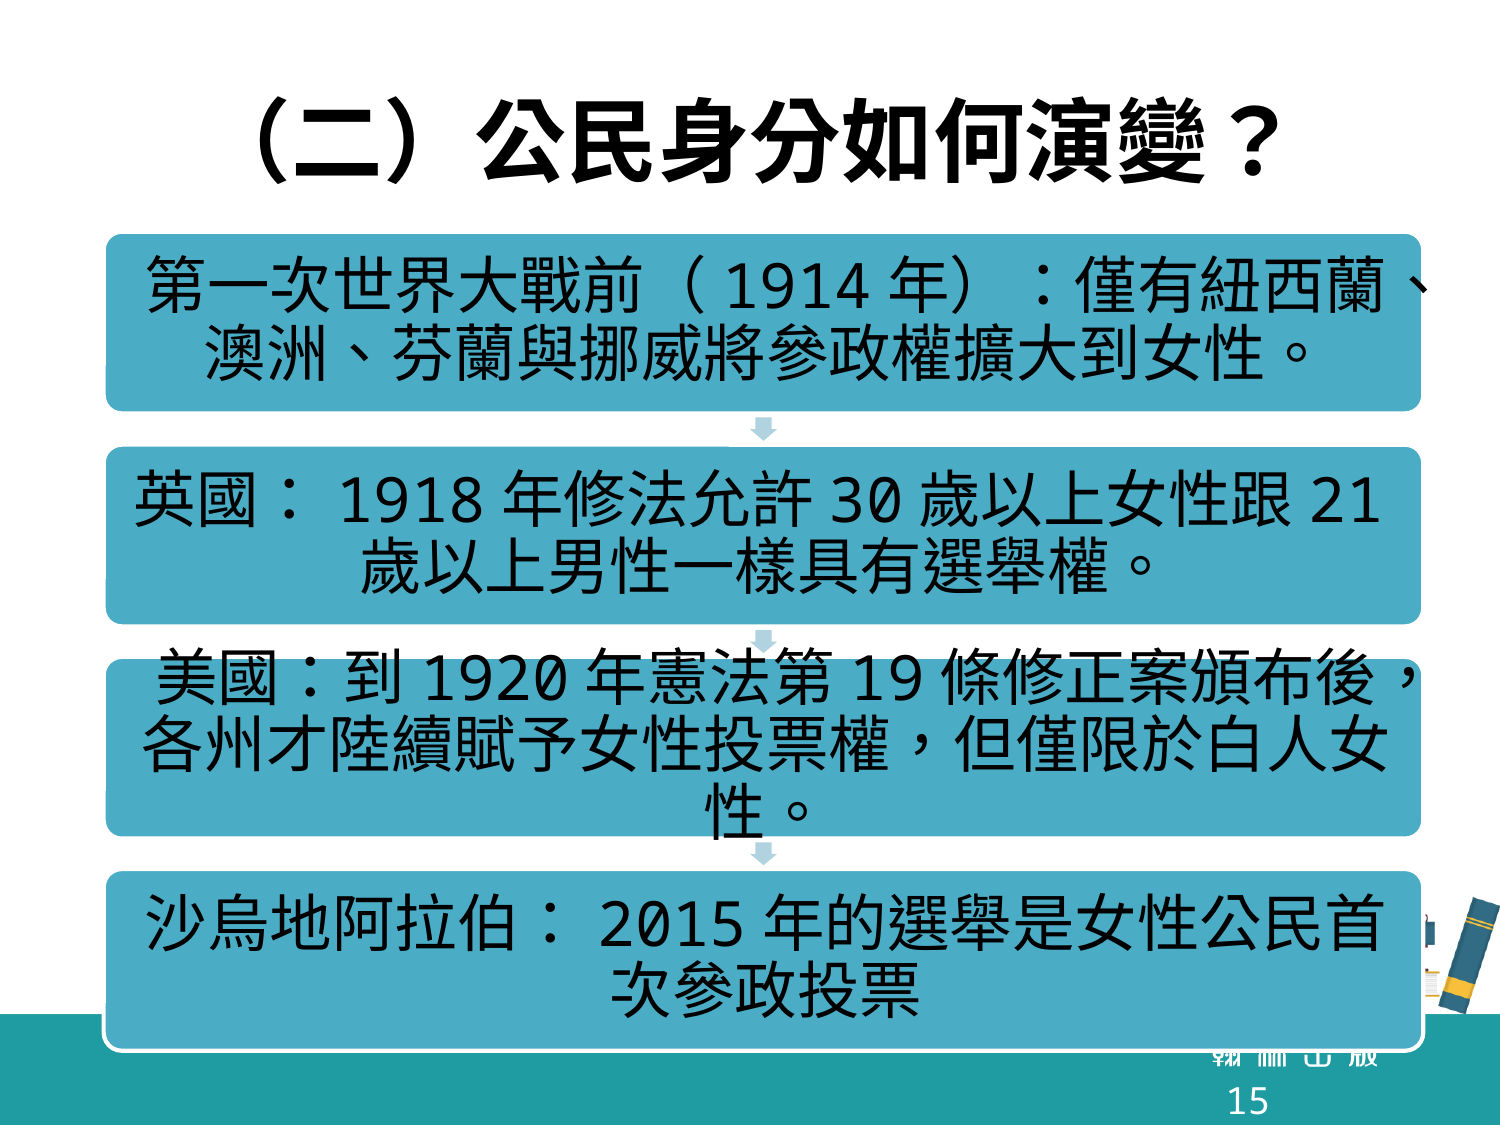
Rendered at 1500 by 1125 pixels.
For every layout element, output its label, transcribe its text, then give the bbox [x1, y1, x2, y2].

slide_number 15 [1210, 1069, 1431, 1125]
picture [0, 0, 1500, 1125]
title （二）公民身分如何演變？ [75, 45, 1425, 233]
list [88, 231, 1439, 1052]
